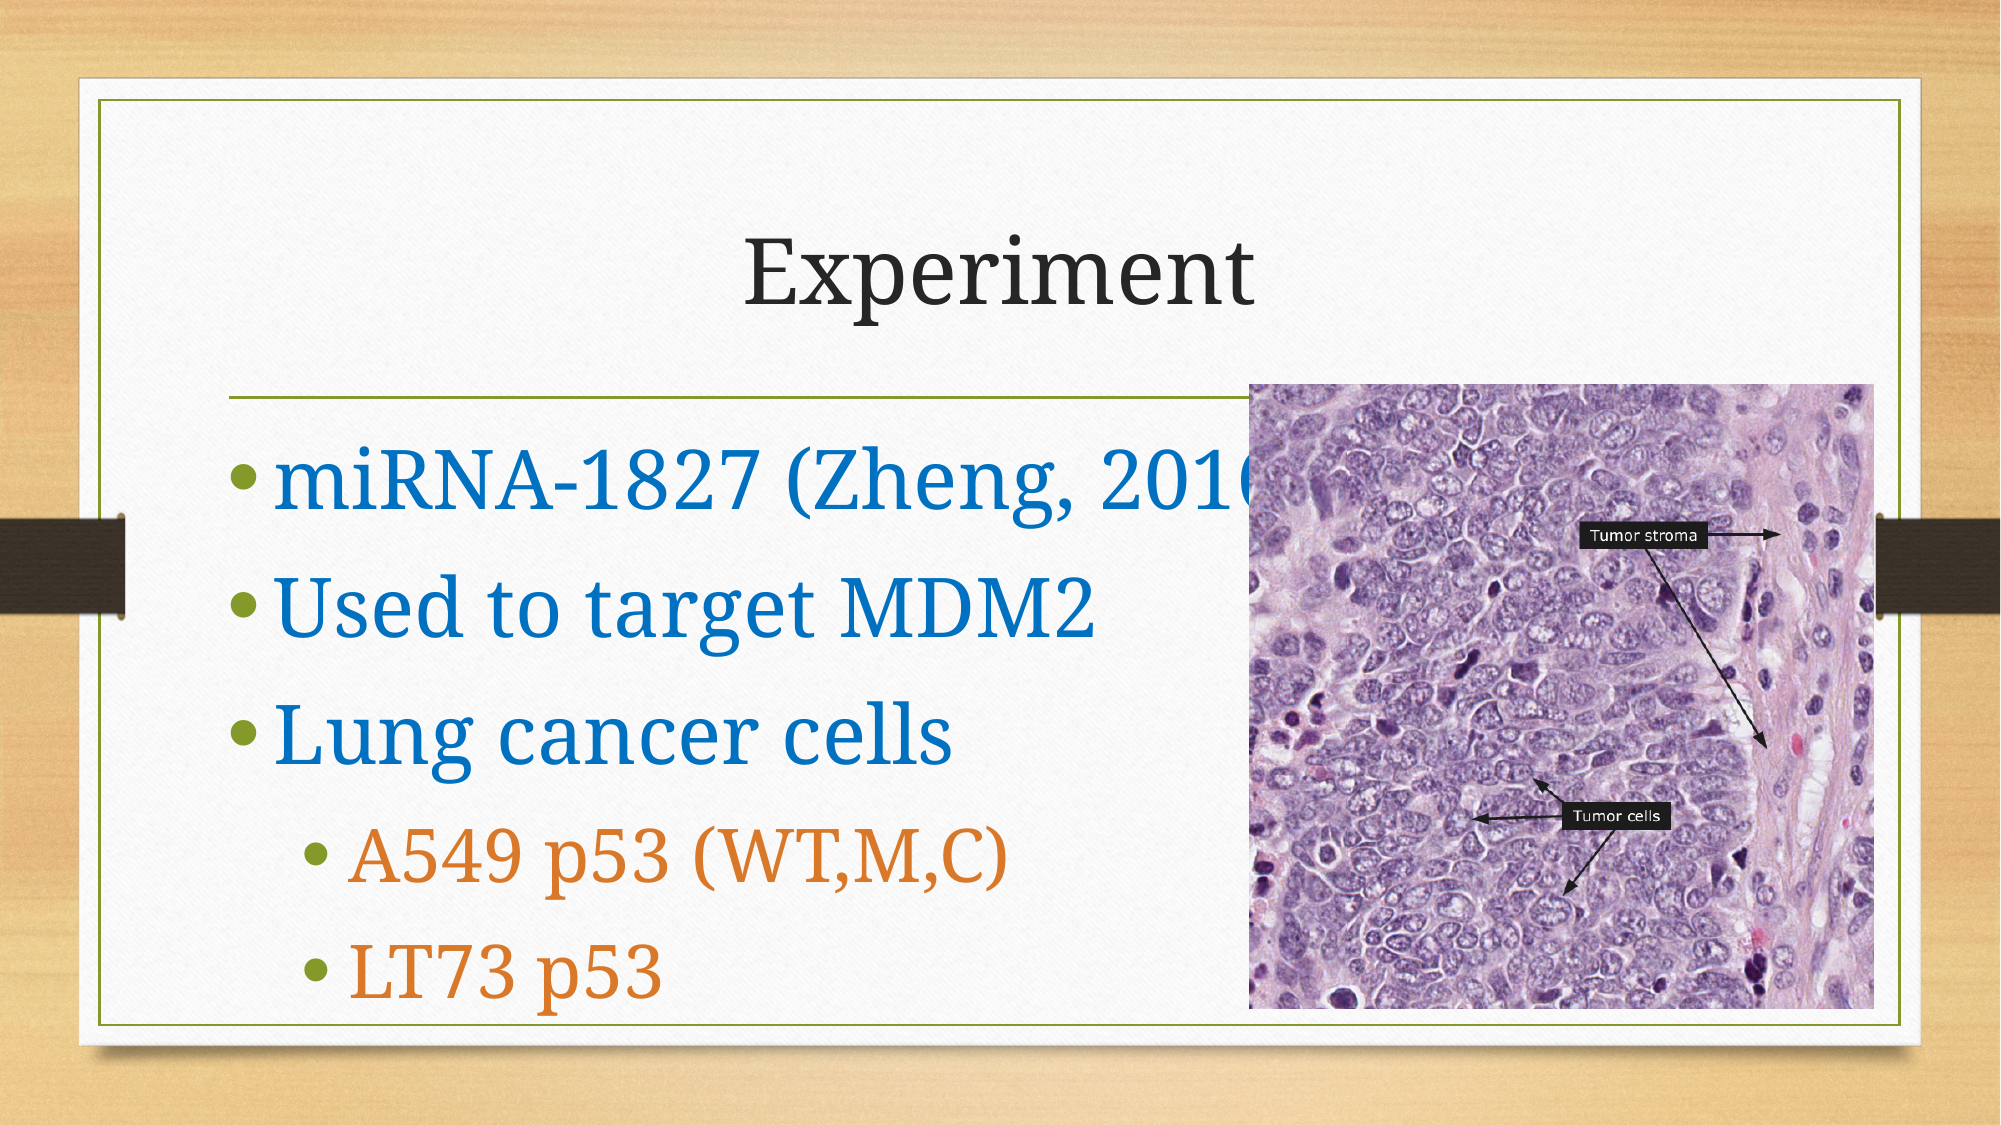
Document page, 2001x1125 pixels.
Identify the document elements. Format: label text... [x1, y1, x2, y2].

title Experiment [212, 161, 1788, 375]
picture [0, 0, 2001, 1125]
list miRNA-1827 (Zheng, 2016) Used to target MDM2 Lung cancer cells A549 p53 (WT,M,C) LT73 p53 [212, 419, 1874, 1024]
